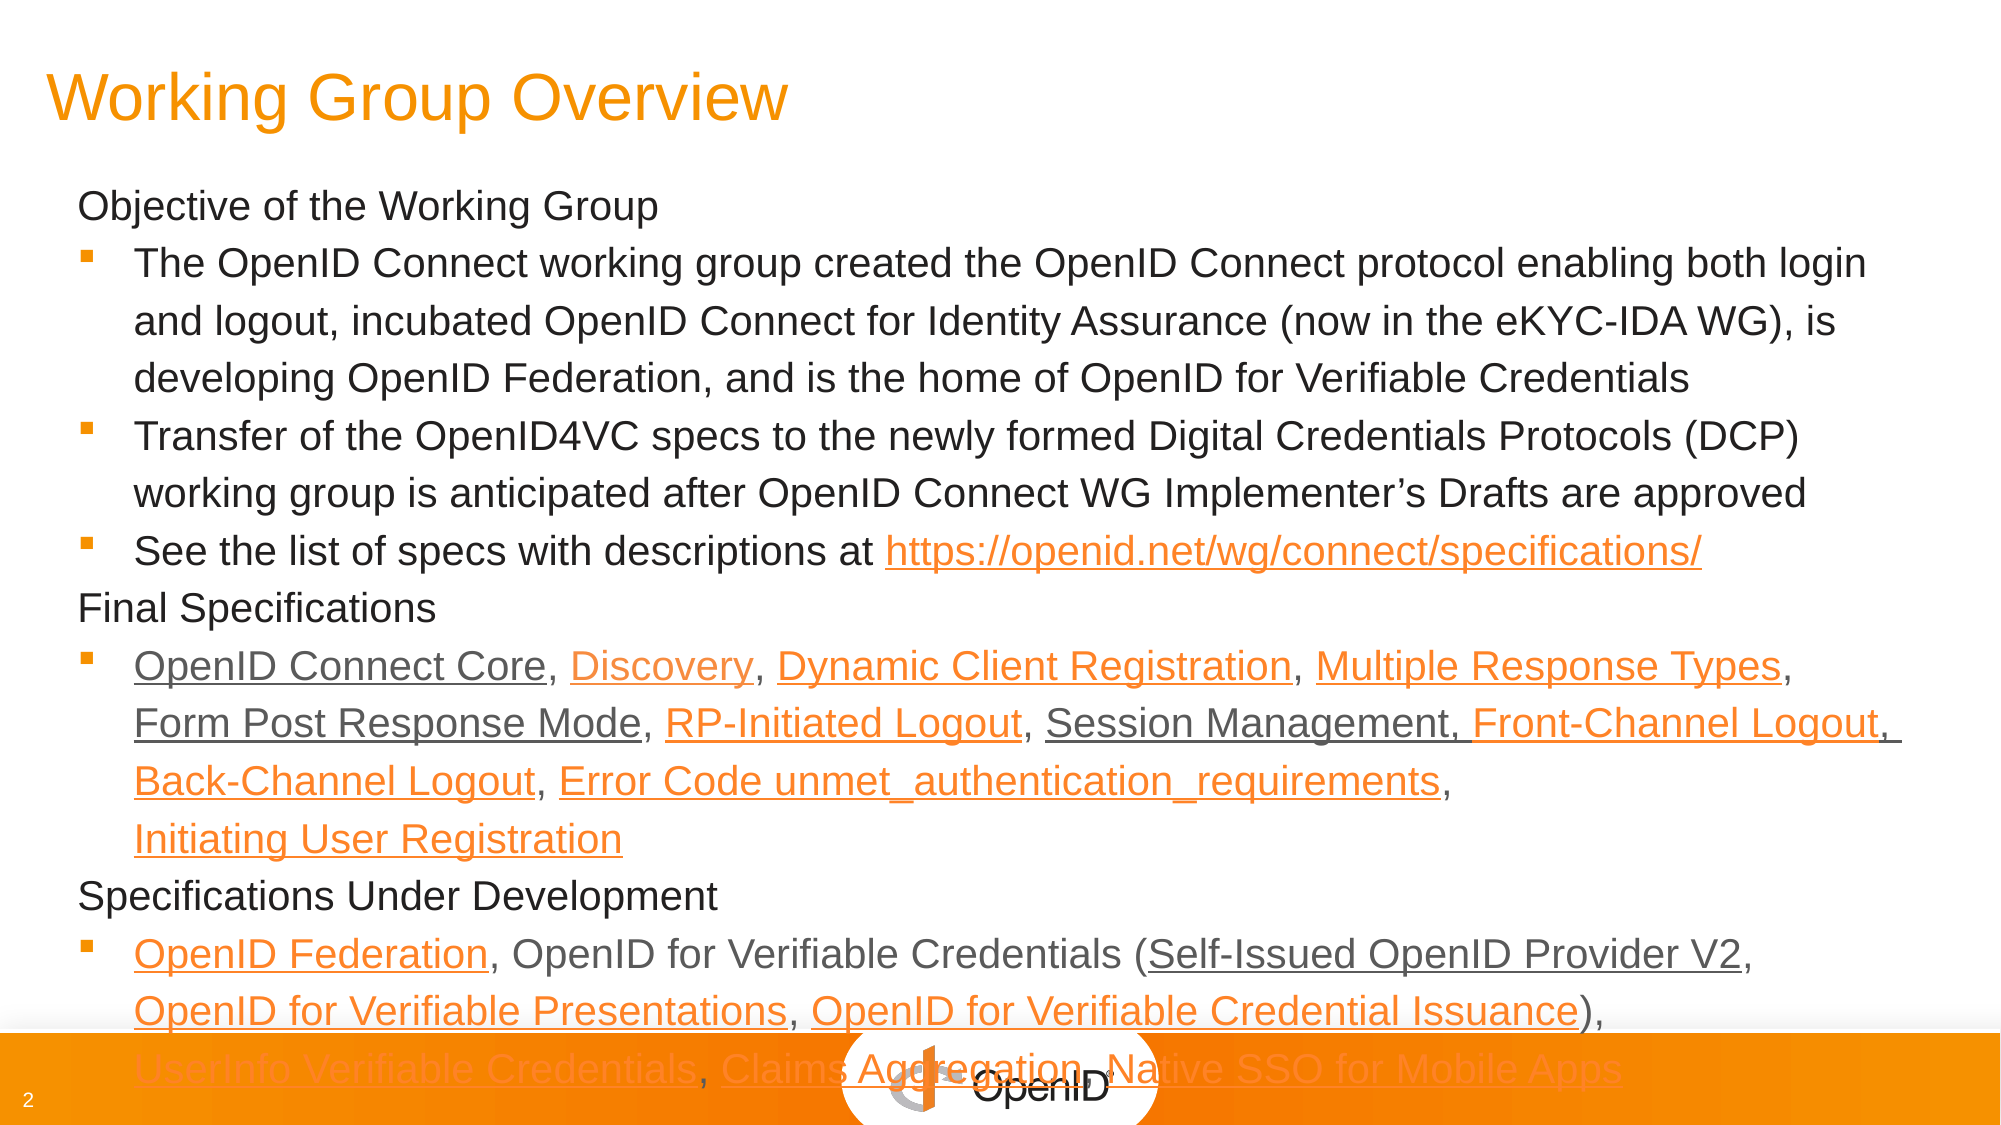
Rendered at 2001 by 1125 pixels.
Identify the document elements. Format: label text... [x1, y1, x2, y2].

picture [873, 1060, 1127, 1125]
list Objective of the Working Group The OpenID Connect working group created the OpenID Connect protocol enabling both login and logout, incubated OpenID Connect for Identity Assurance (now in the eKYC-IDA WG), is developing OpenID Federation, and is the home of OpenID for Verifiable Credentials Transfer of the OpenID4VC specs to the newly formed Digital Credentials Protocols (DCP) working group is anticipated after OpenID Connect WG Implementer’s Drafts are approved See the list of specs with descriptions at https://openid.net/wg/connect/specifications/ Final Specifications OpenID Connect Core, Discovery, Dynamic Client Registration, Multiple Response Types, Form Post Response Mode, RP-Initiated Logout, Session Management, Front-Channel Logout, Back-Channel Logout, Error Code unmet_authentication_requirements, Initiating User Registration Specifications Under Development OpenID Federation, OpenID for Verifiable Credentials (Self-Issued OpenID Provider V2, OpenID for Verifiable Presentations, OpenID for Verifiable Credential Issuance), UserInfo Verifiable Credentials, Claims Aggregation, Native SSO for Mobile Apps [46, 164, 1954, 1060]
title Working Group Overview [46, 49, 1954, 142]
